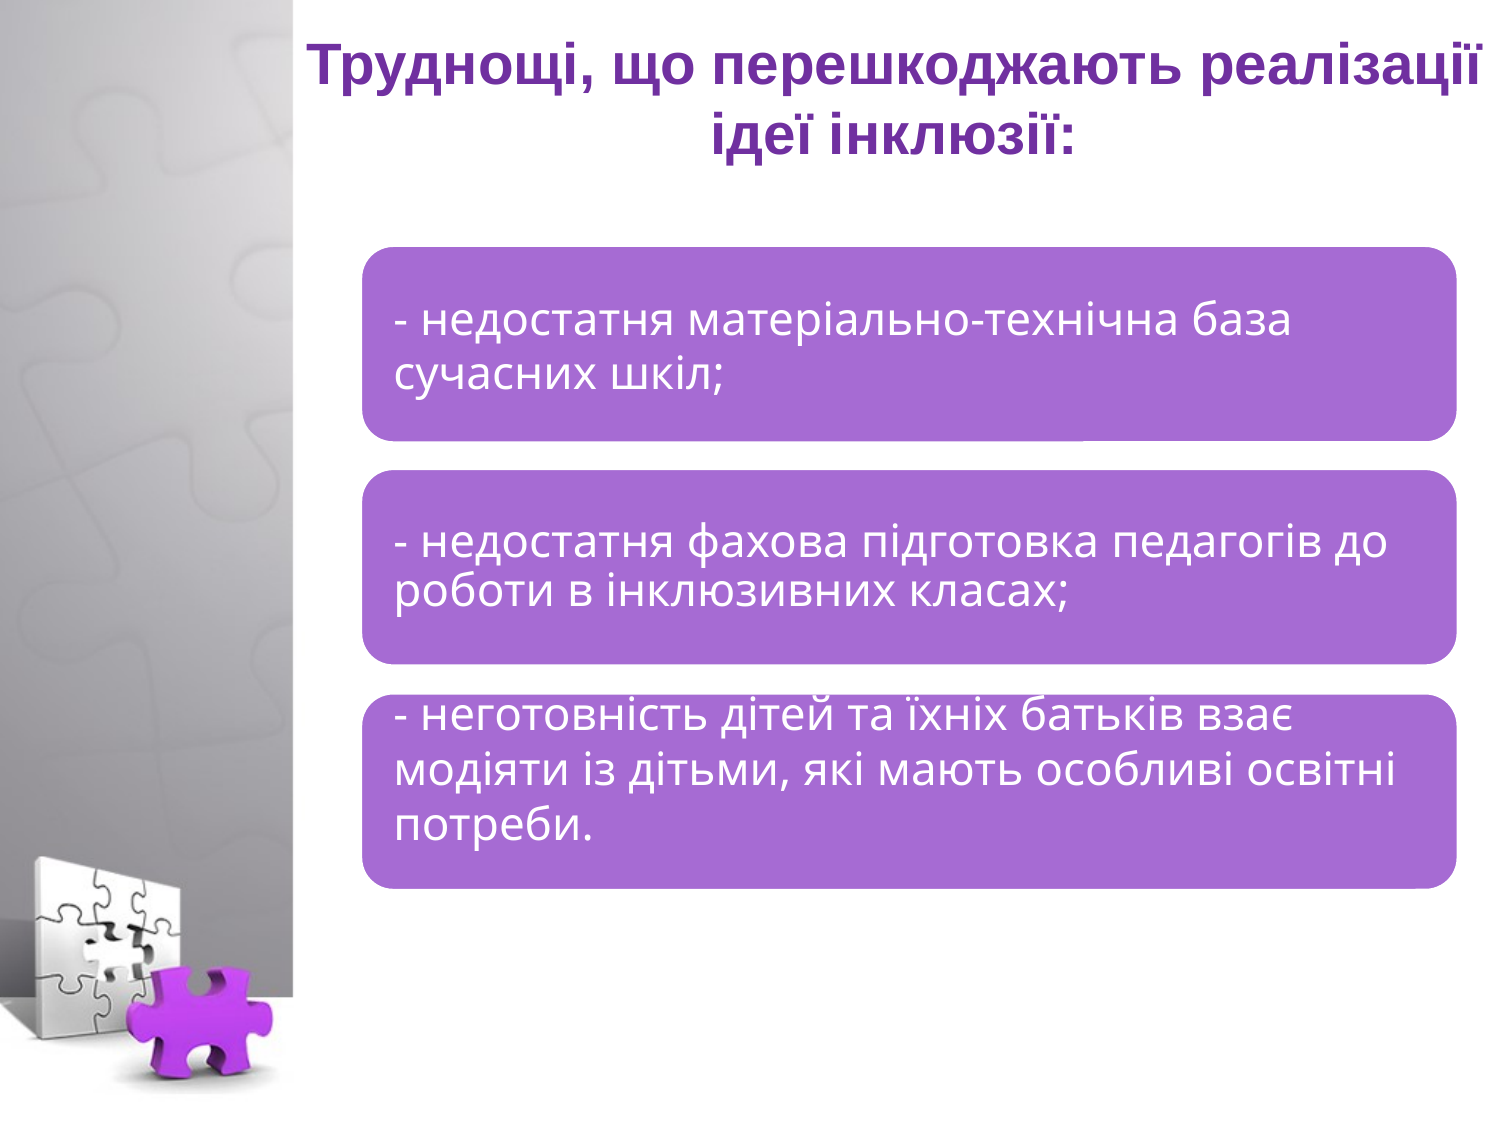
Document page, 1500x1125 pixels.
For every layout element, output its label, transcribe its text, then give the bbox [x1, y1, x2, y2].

picture [0, 0, 1500, 1125]
text_box Труднощі, що перешкоджають реалізації ідеї інклюзії: [289, 19, 1500, 174]
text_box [359, 175, 1459, 1051]
